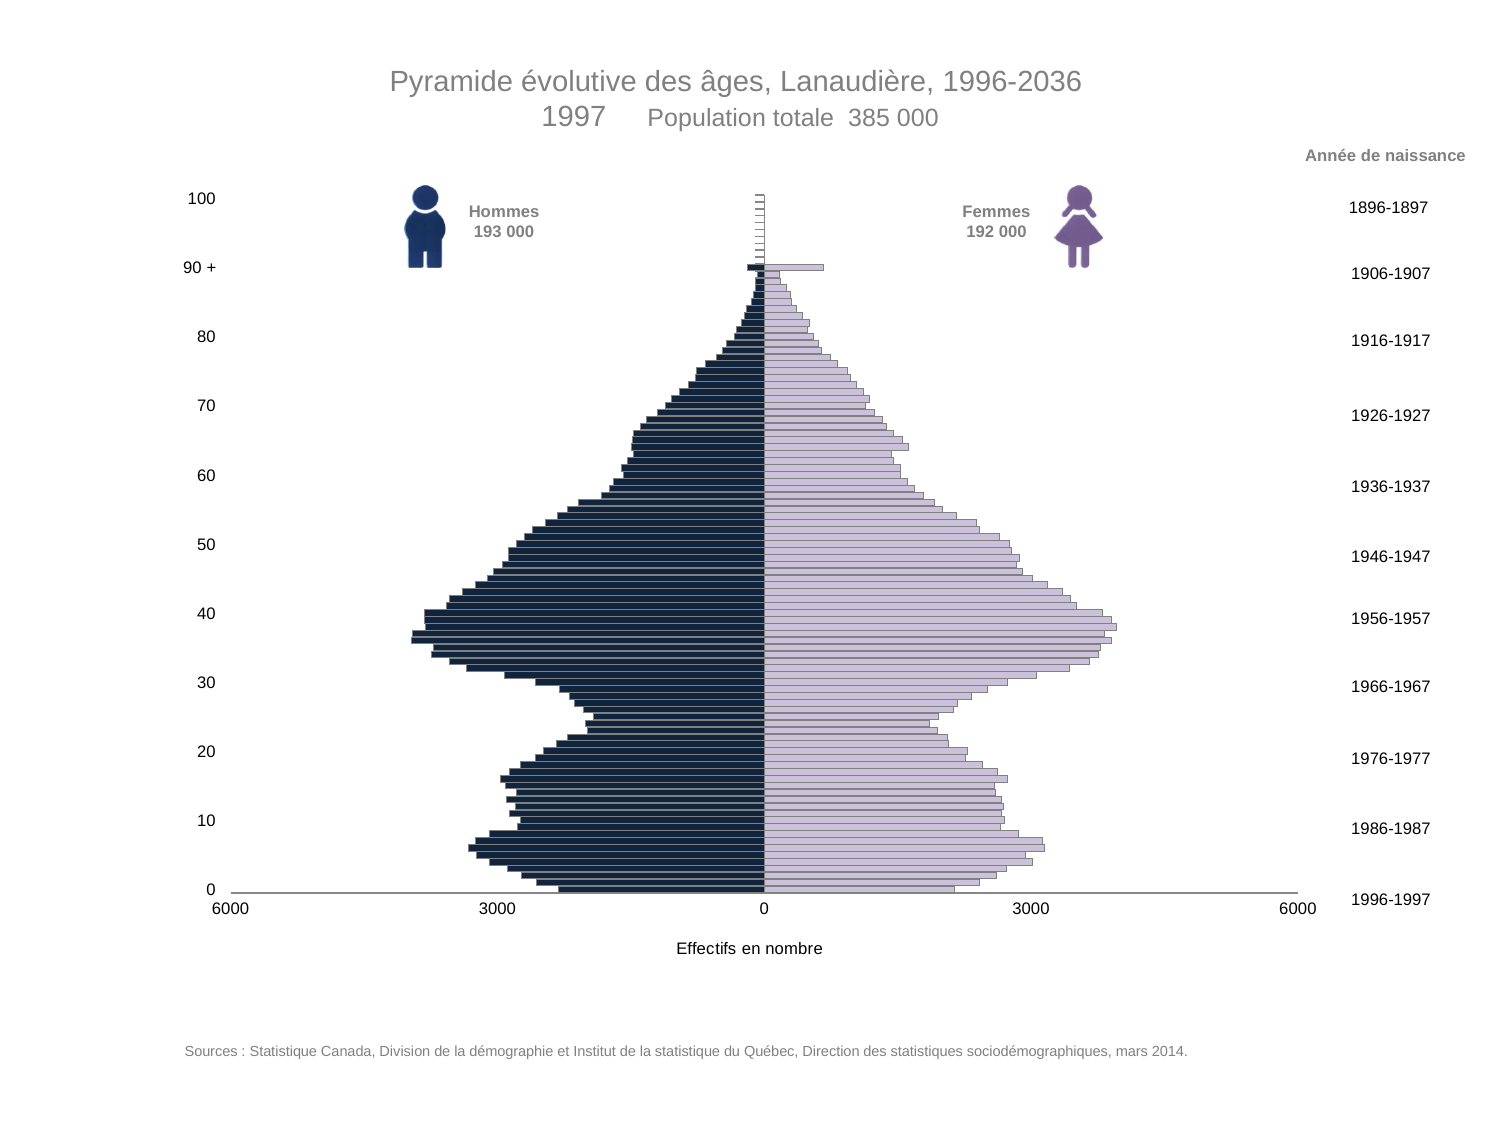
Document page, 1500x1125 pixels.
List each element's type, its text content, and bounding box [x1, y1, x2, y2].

text_box Sources : Statistique Canada, Division de la démographie et Institut de la statistique du Québec, Direction des statistiques sociodémographiques, mars 2014. [169, 1034, 1361, 1068]
text_box Pyramide évolutive des âges, Lanaudière, 1996-2036 1997 Population totale 385 000 [374, 54, 1107, 140]
text_box Année de naissance [1290, 137, 1481, 172]
chart [159, 172, 1341, 988]
picture [404, 184, 446, 268]
picture [1053, 184, 1103, 268]
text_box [1332, 189, 1448, 917]
